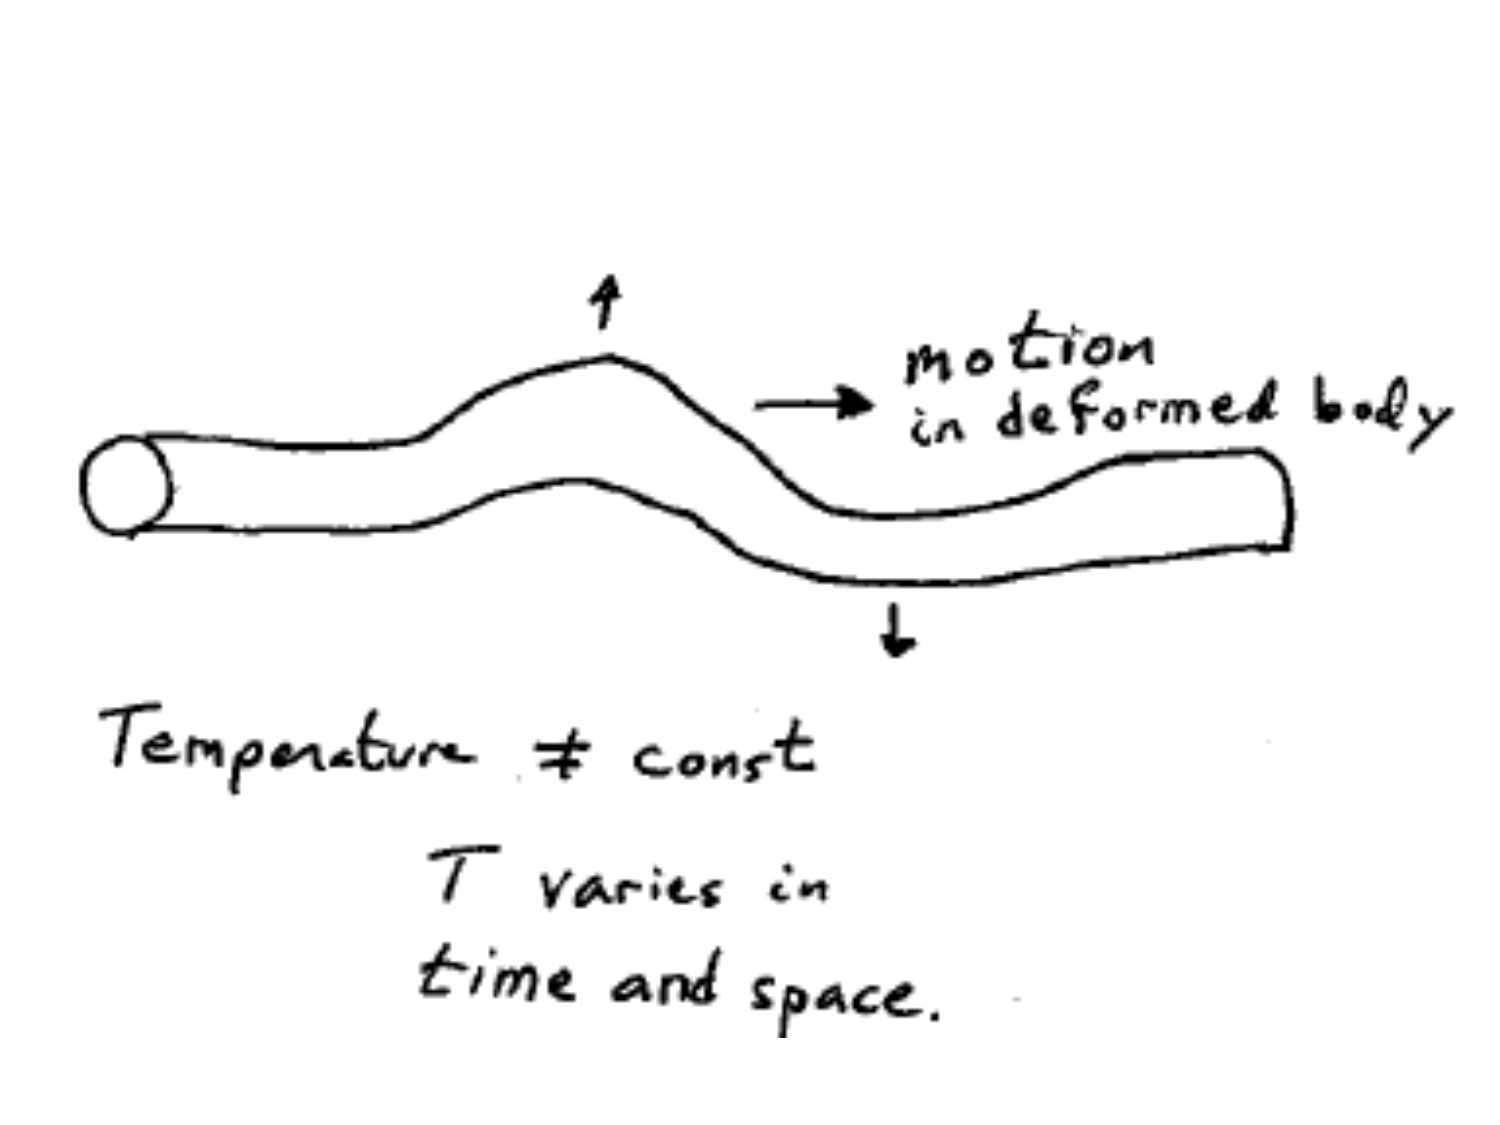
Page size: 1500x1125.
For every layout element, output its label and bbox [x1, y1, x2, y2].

list [38, 237, 1475, 1038]
